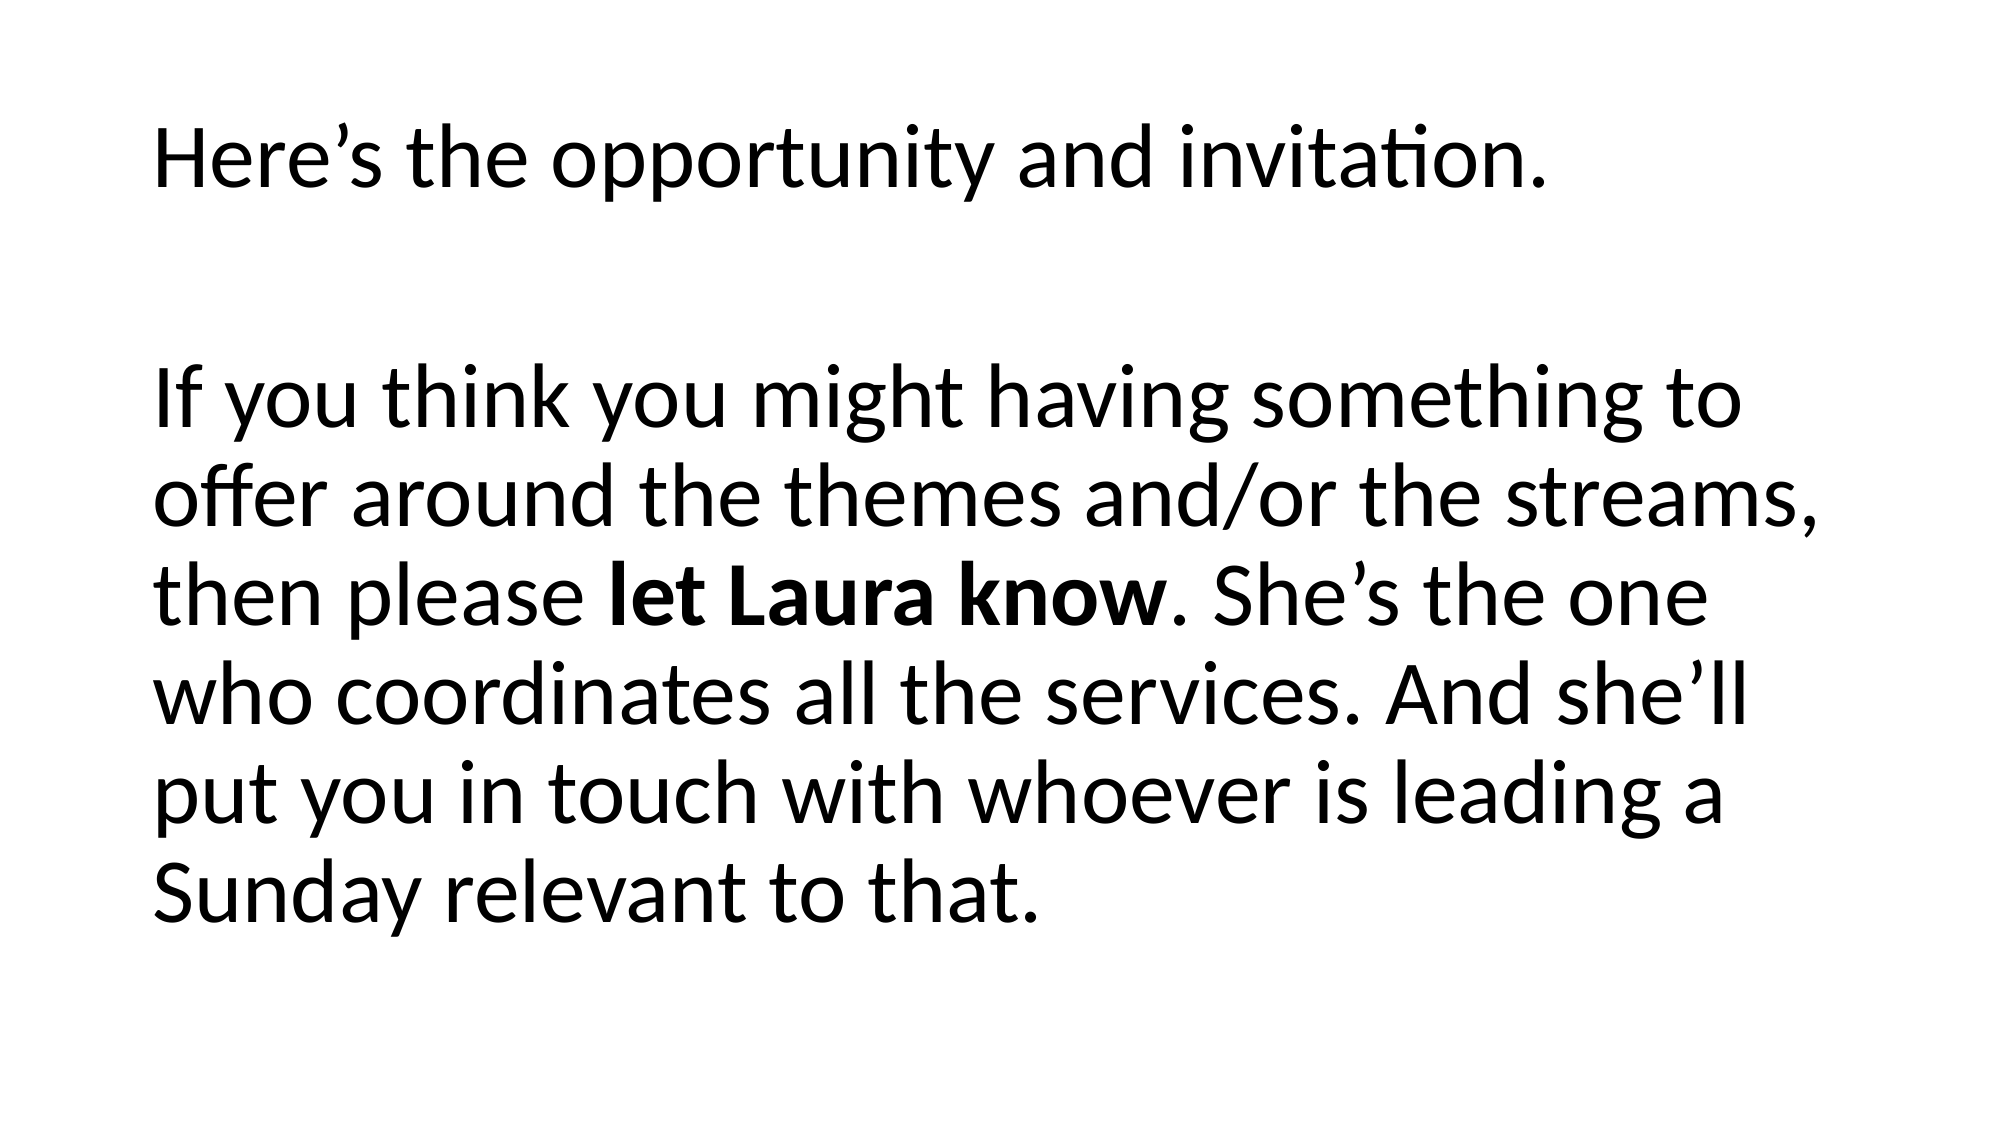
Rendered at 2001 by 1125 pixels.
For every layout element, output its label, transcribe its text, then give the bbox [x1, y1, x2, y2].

list Here’s the opportunity and invitation. If you think you might having something to offer around the themes and/or the streams, then please let Laura know. She’s the one who coordinates all the services. And she’ll put you in touch with whoever is leading a Sunday relevant to that. [137, 101, 1863, 1060]
